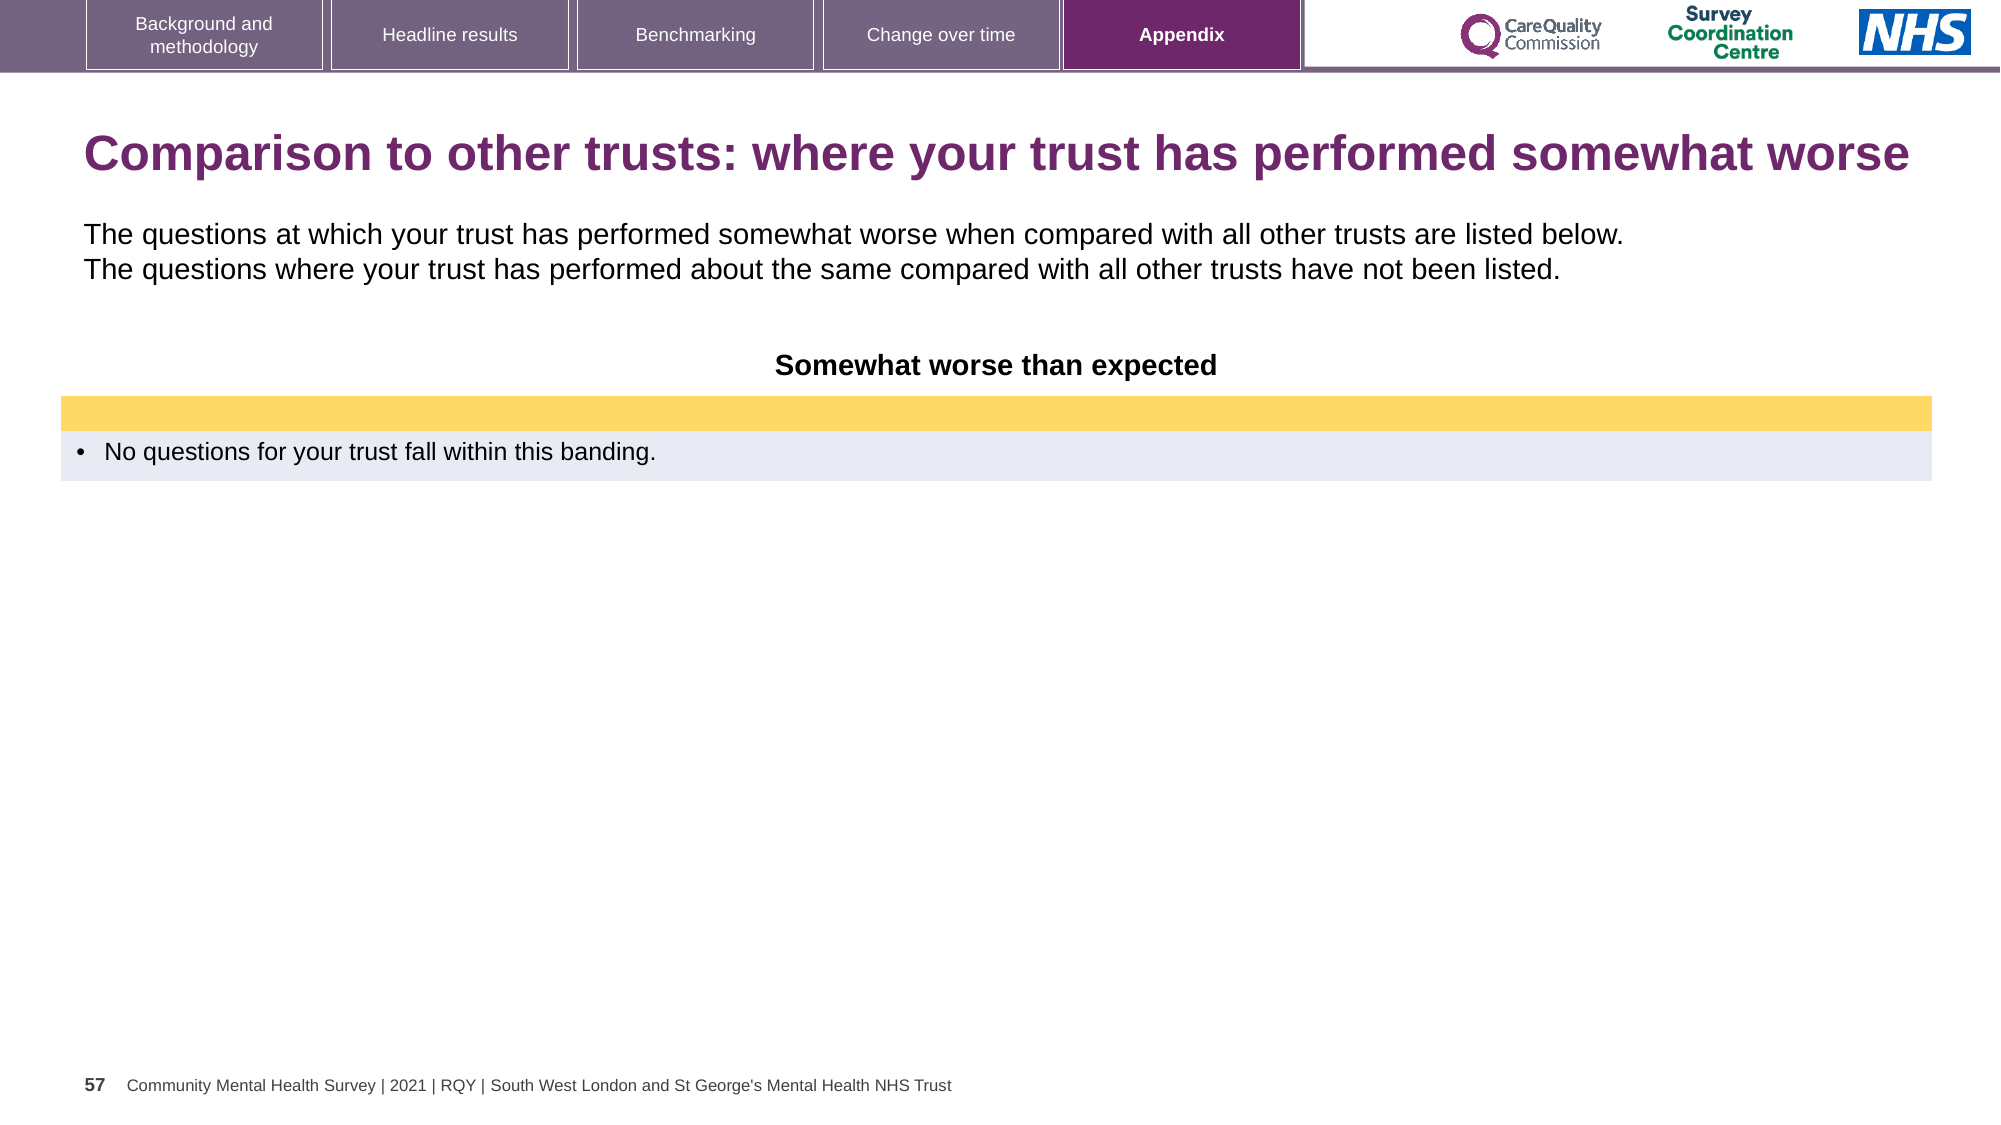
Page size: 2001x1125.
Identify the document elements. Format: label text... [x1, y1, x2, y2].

table_header Somewhat worse than expected [61, 336, 1932, 396]
table_cell [61, 396, 1932, 431]
picture [1859, 9, 1971, 55]
picture [1666, 3, 1794, 61]
picture [1460, 13, 1602, 59]
title Comparison to other trusts: where your trust has performed somewhat worse [68, 100, 1942, 209]
text_box The questions at which your trust has performed somewhat worse when compared with all other trusts are listed below. The questions where your trust has performed about the same compared with all other trusts have not been listed. [68, 208, 1896, 293]
table_cell No questions for your trust fall within this banding. [61, 431, 1932, 481]
text_box 57 [84, 1065, 122, 1125]
